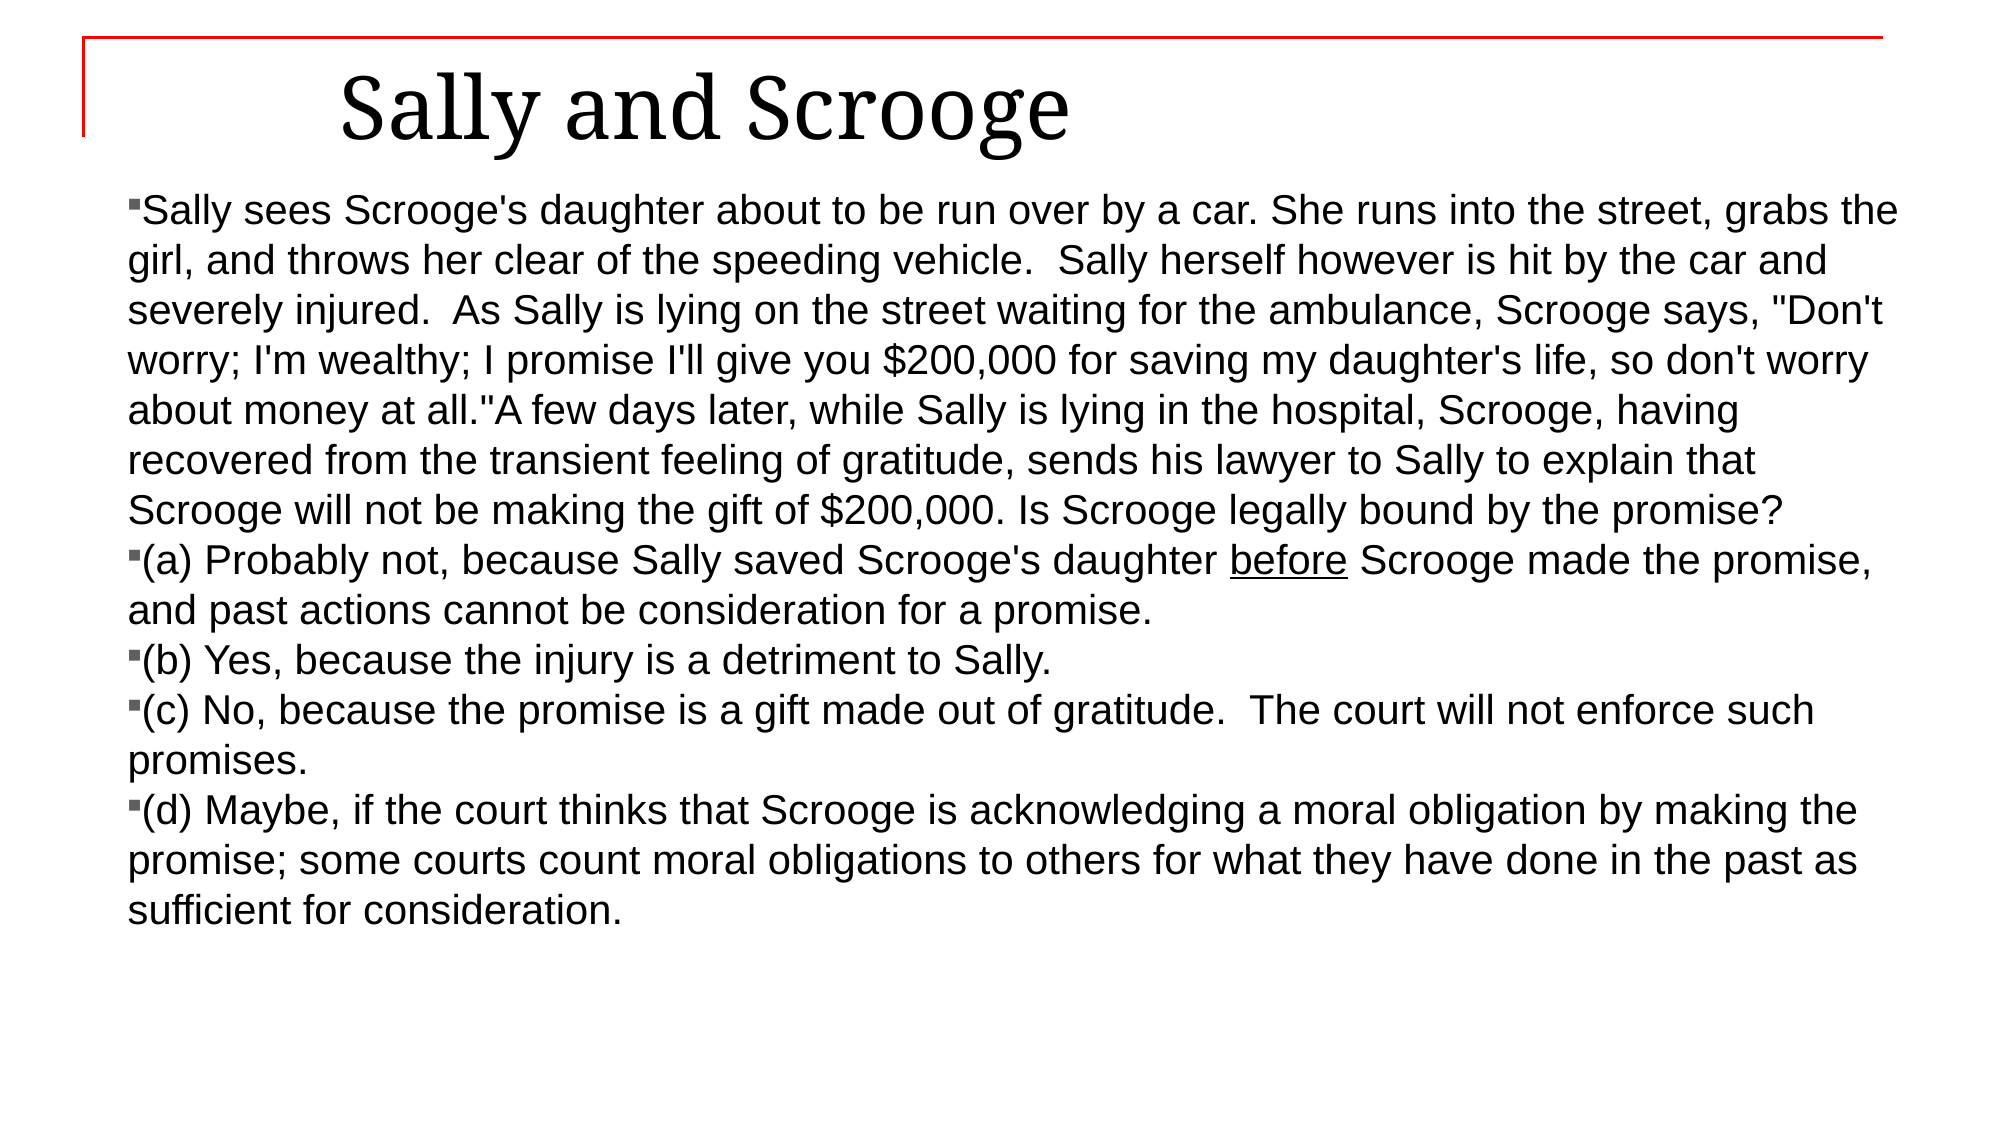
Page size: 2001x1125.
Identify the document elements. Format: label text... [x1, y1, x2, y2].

title Sally and Scrooge [324, 44, 1675, 174]
list Sally sees Scrooge's daughter about to be run over by a car. She runs into the street, grabs the girl, and throws her clear of the speeding vehicle. Sally herself however is hit by the car and severely injured. As Sally is lying on the street waiting for the ambulance, Scrooge says, "Don't worry; I'm wealthy; I promise I'll give you $200,000 for saving my daughter's life, so don't worry about money at all."A few days later, while Sally is lying in the hospital, Scrooge, having recovered from the transient feeling of gratitude, sends his lawyer to Sally to explain that Scrooge will not be making the gift of $200,000. Is Scrooge legally bound by the promise? (a) Probably not, because Sally saved Scrooge's daughter before Scrooge made the promise, and past actions cannot be consideration for a promise. (b) Yes, because the injury is a detriment to Sally. (c) No, because the promise is a gift made out of gratitude. The court will not enforce such promises. (d) Maybe, if the court thinks that Scrooge is acknowledging a moral obligation by making the promise; some courts count moral obligations to others for what they have done in the past as sufficient for consideration. [112, 174, 1938, 1081]
